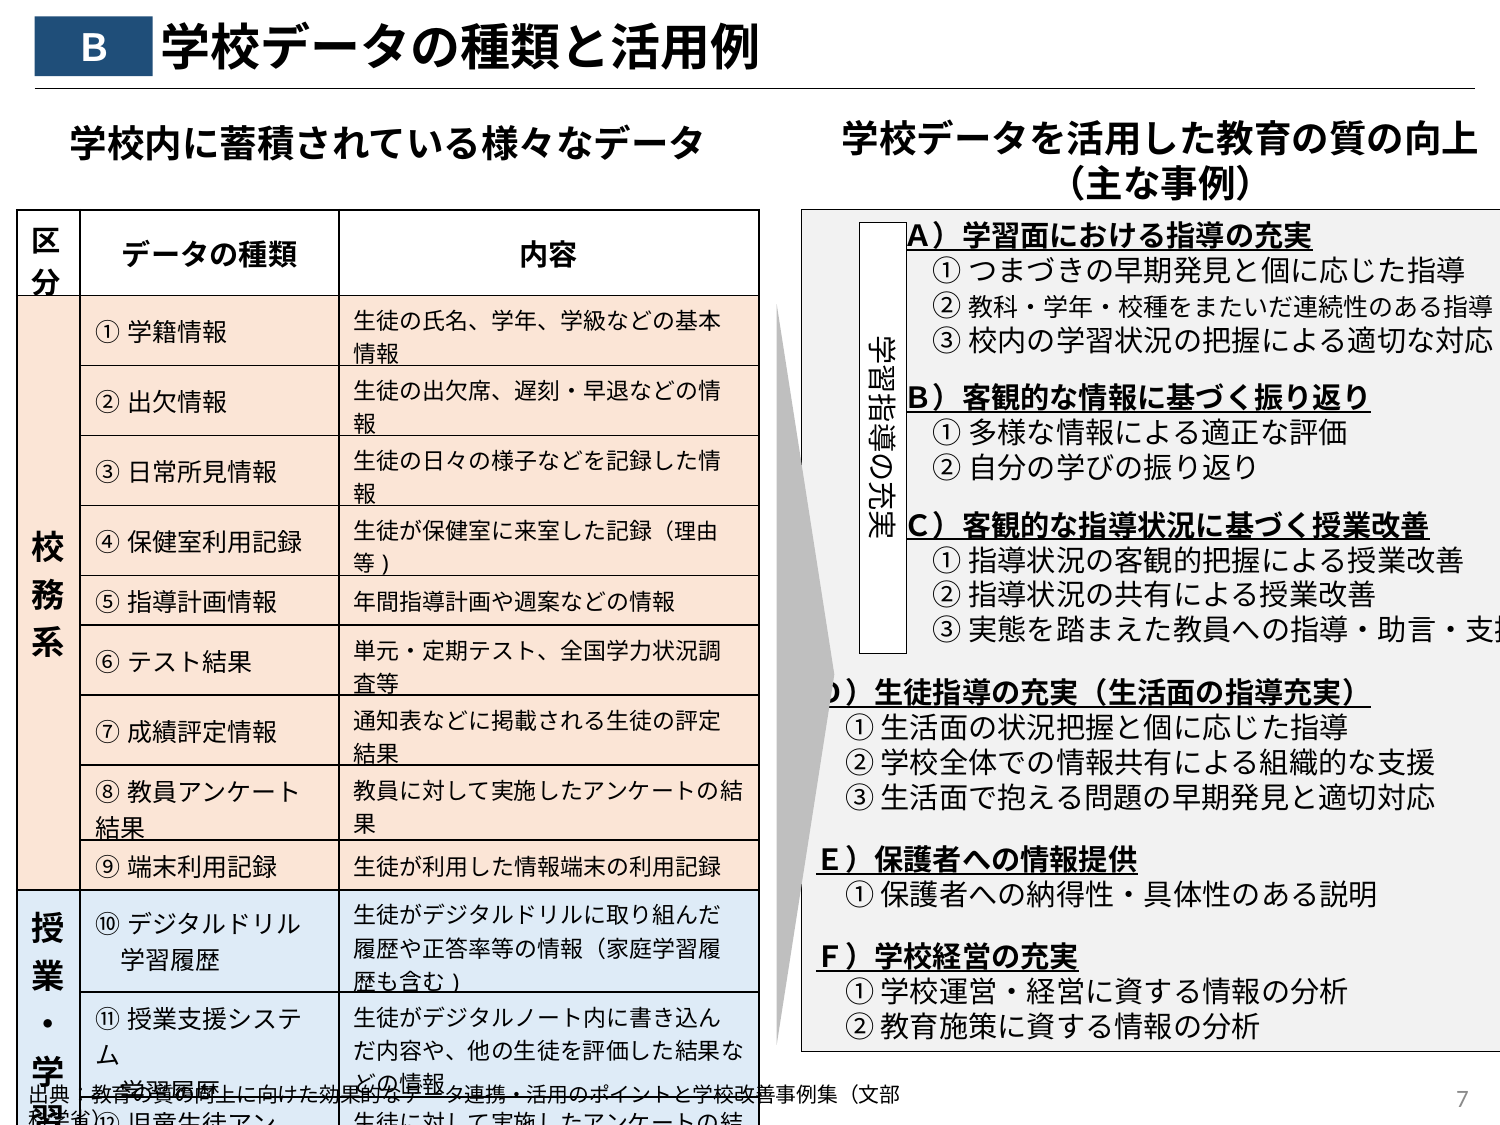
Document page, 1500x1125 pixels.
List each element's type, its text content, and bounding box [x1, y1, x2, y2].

table_cell ③日常所見情報 [81, 436, 338, 505]
table_cell 通知表などに掲載される生徒の評定結果 [340, 696, 758, 764]
table_cell ⑪授業支援システム 学習履歴 [81, 993, 338, 1074]
table_cell ①学籍情報 [81, 296, 338, 365]
table_cell 生徒の日々の様子などを記録した情報 [340, 436, 758, 505]
text_box 出典：教育の質の向上に向けた効果的なデータ連携・活用のポイントと学校改善事例集（文部科学省） [14, 1074, 928, 1125]
text_box [775, 303, 836, 1046]
table_header 区分 [18, 211, 79, 295]
table_cell 教員に対して実施したアンケートの結果 [340, 766, 758, 839]
table_cell 生徒がデジタルノート内に書き込んだ内容や、他の生徒を評価した結果などの情報 [340, 993, 758, 1074]
table_cell ⑩デジタルドリル 学習履歴 [81, 891, 338, 991]
text_box 学習指導の充実 [859, 222, 907, 654]
table_header データの種類 [81, 211, 338, 295]
text_box 学校データを活用した教育の質の向上 （主な事例） [827, 108, 1494, 213]
table_cell 生徒の氏名、学年、学級などの基本情報 [340, 296, 758, 365]
table_cell 校務系 [18, 296, 79, 889]
text_box Ｂ [34, 16, 153, 77]
table_cell 生徒がデジタルドリルに取り組んだ履歴や正答率等の情報（家庭学習履歴も含む) [340, 891, 758, 991]
slide_number 7 [1146, 1076, 1484, 1118]
table_cell 単元・定期テスト、全国学力状況調査等 [340, 626, 758, 694]
table_cell ④保健室利用記録 [81, 506, 338, 575]
table_cell 生徒が利用した情報端末の利用記録 [340, 841, 758, 889]
text_box 学校データの種類と活用例 [136, 7, 785, 83]
table_cell ⑥テスト結果 [81, 626, 338, 694]
text_box 学校内に蓄積されている様々なデータ [54, 113, 721, 173]
table_cell 年間指導計画や週案などの情報 [340, 576, 758, 624]
table_header 内容 [340, 211, 758, 295]
table_cell ②出欠情報 [81, 366, 338, 435]
table_cell ⑨端末利用記録 [81, 841, 338, 889]
table_cell ⑧教員アンケート結果 [81, 766, 338, 839]
table_cell ⑤指導計画情報 [81, 576, 338, 624]
text_box Ａ）学習面における指導の充実 ① つまづきの早期発見と個に応じた指導 ② 教科・学年・校種をまたいだ連続性のある指導 ③ 校内の学習状況の把握による適切な対応 Ｂ）客観的な情報に基づく振り返り ① 多様な情報による適正な評価 ② 自分の学びの振り返り Ｃ）客観的な指導状況に基づく授業改善 ① 指導状況の客観的把握による授業改善 ② 指導状況の共有による授業改善 ③ 実態を踏まえた教員への指導・助言・支援 Ｄ）生徒指導の充実（生活面の指導充実） ① 生活面の状況把握と個に応じた指導 ② 学校全体での情報共有による組織的な支援 ③ 生活面で抱える問題の早期発見と適切対応 Ｅ）保護者への情報提供 ① 保護者への納得性・具体性のある説明 Ｆ）学校経営の充実 ① 学校運営・経営に資する情報の分析 ② 教育施策に資する情報の分析 [801, 209, 1500, 1052]
table_cell 授業・学習系 [18, 891, 79, 1074]
table_cell 生徒の出欠席、遅刻・早退などの情報 [340, 366, 758, 435]
table_cell ⑦成績評定情報 [81, 696, 338, 764]
table_cell 生徒が保健室に来室した記録（理由等) [340, 506, 758, 575]
